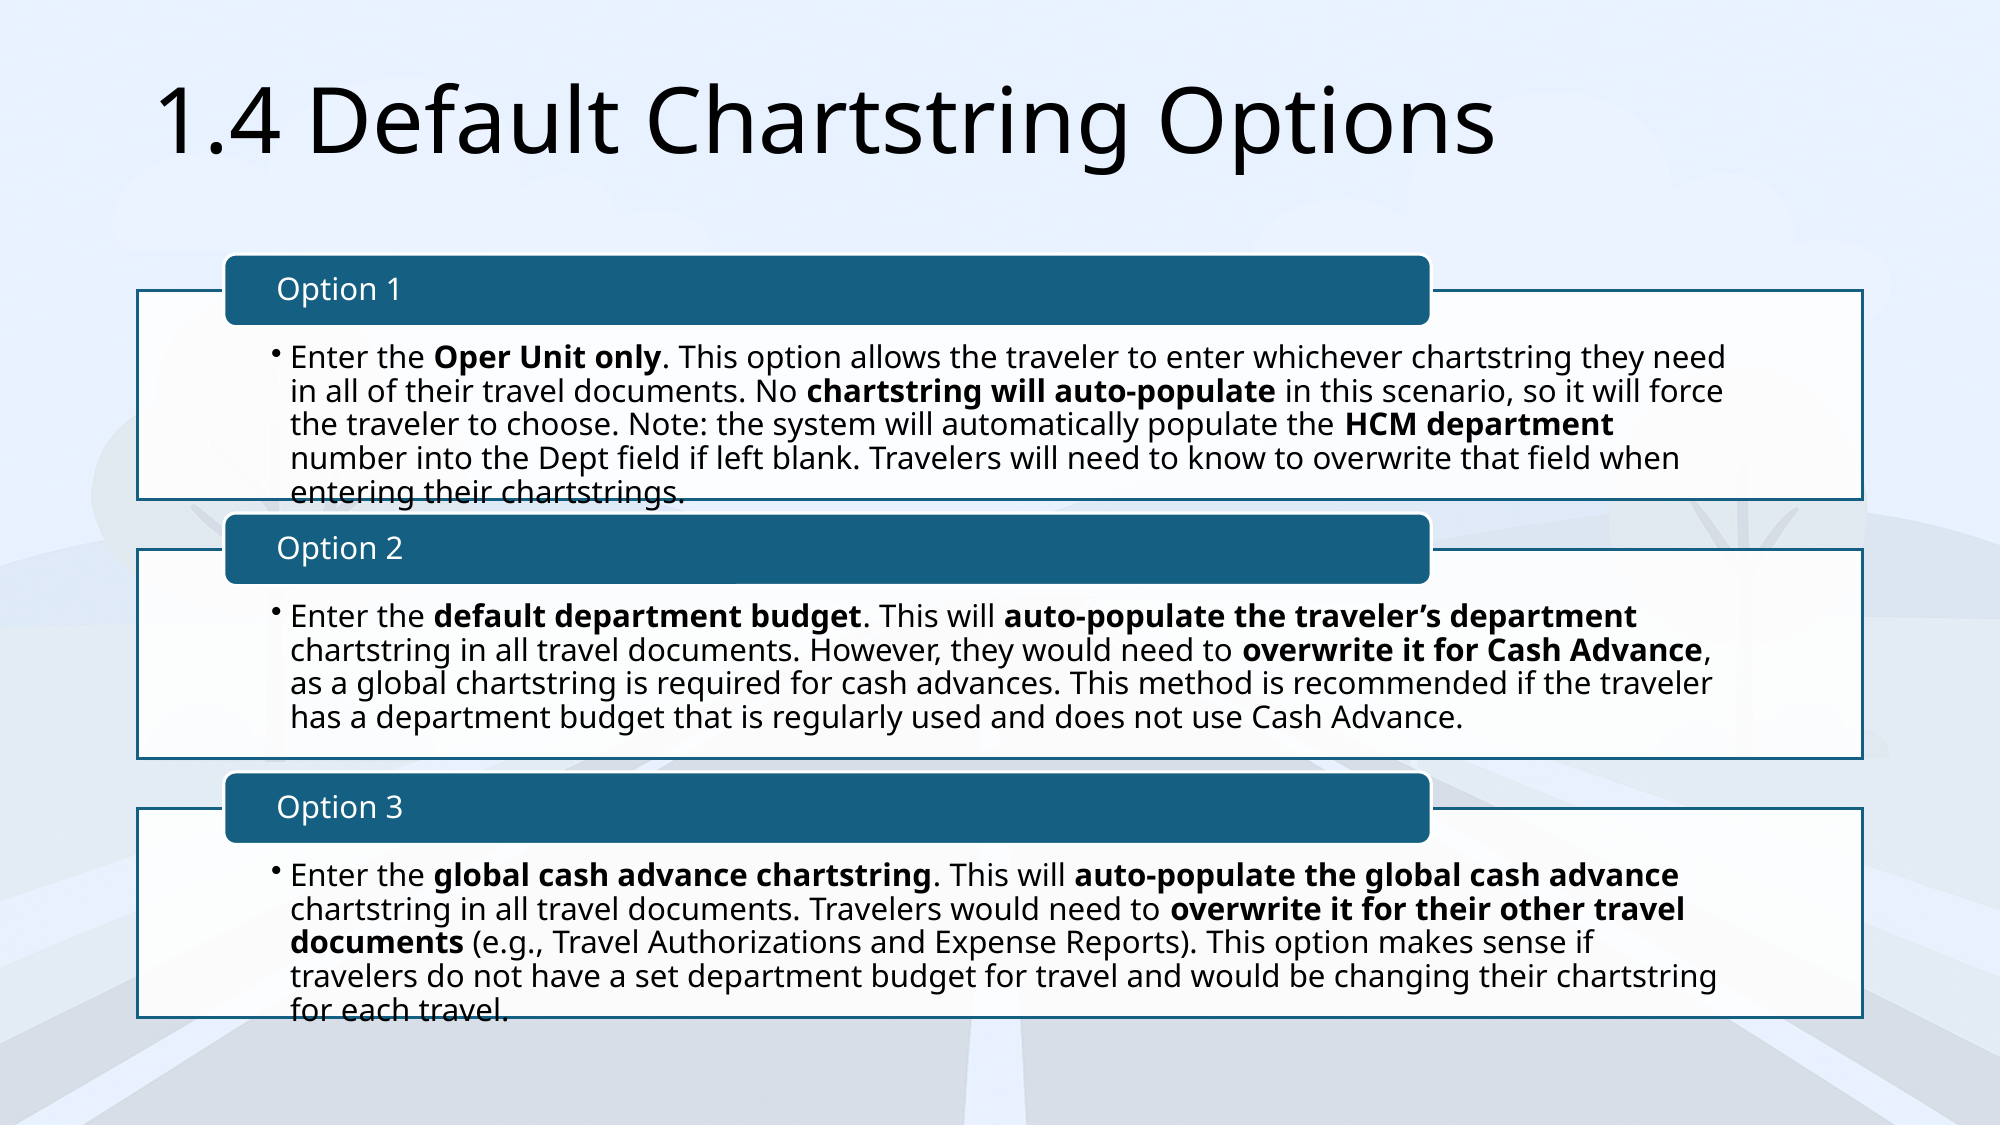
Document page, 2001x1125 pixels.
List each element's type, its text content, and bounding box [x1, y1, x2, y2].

title 1.4 Default Chartstring Options [137, 59, 1863, 189]
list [136, 205, 1863, 1066]
